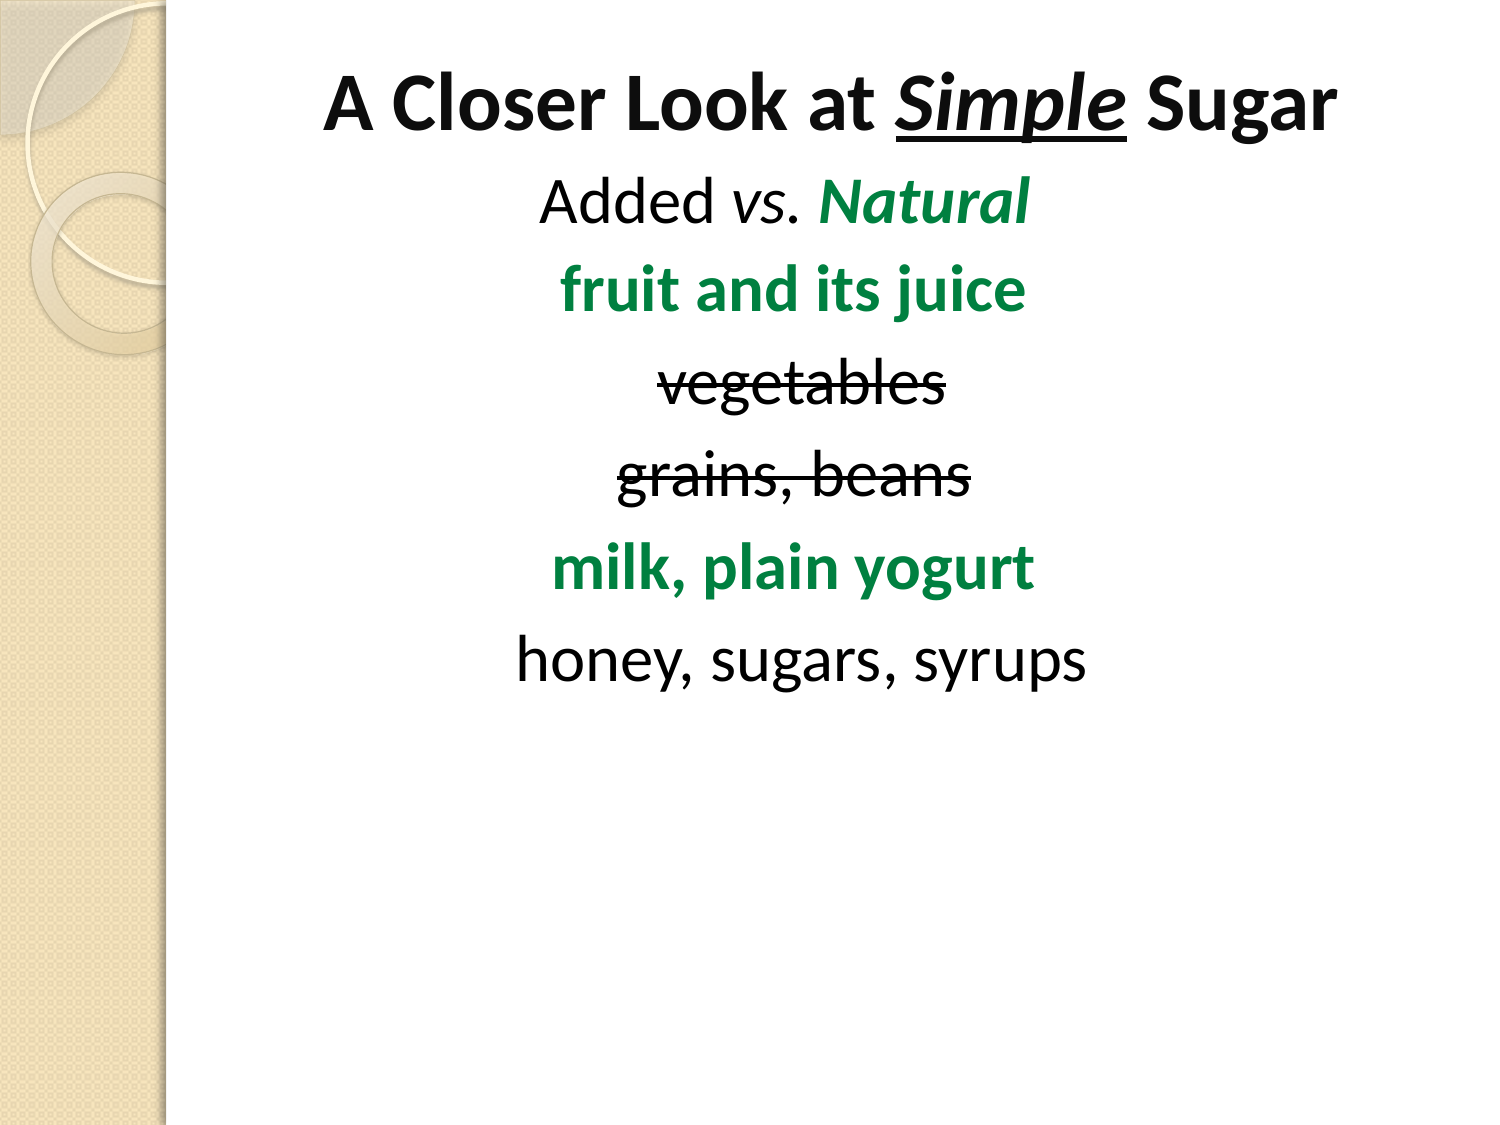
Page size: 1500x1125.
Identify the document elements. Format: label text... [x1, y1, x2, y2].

subtitle fruit and its juice vegetables grains, beans milk, plain yogurt honey, sugars, syrups [212, 237, 1363, 563]
title A Closer Look at Simple Sugar [212, 24, 1450, 150]
text_box Added vs. Natural [524, 149, 1077, 245]
